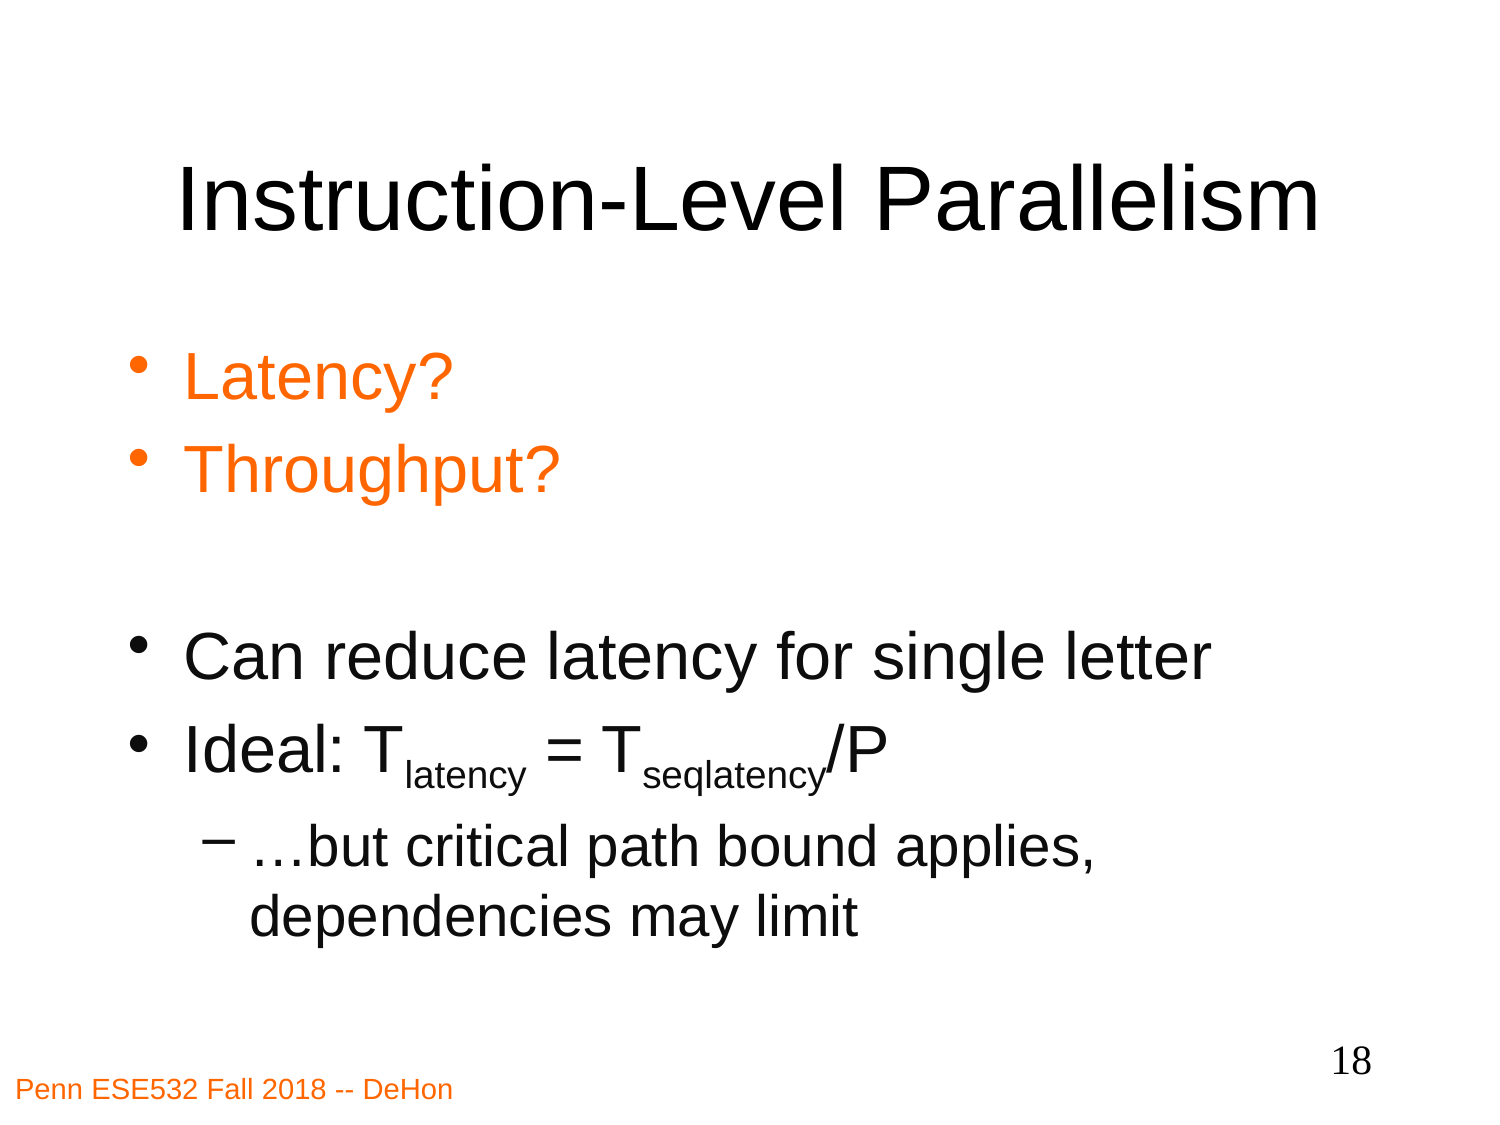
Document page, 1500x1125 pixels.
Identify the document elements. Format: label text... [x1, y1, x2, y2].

slide_number 18 [1074, 1024, 1388, 1101]
slide_number Penn ESE532 Fall 2018 -- DeHon [0, 1062, 688, 1125]
title Instruction-Level Parallelism [112, 99, 1388, 288]
list Latency? Throughput? Can reduce latency for single letter Ideal: Tlatency = Tseqlatency/P …but critical path bound applies, dependencies may limit [112, 324, 1388, 1001]
